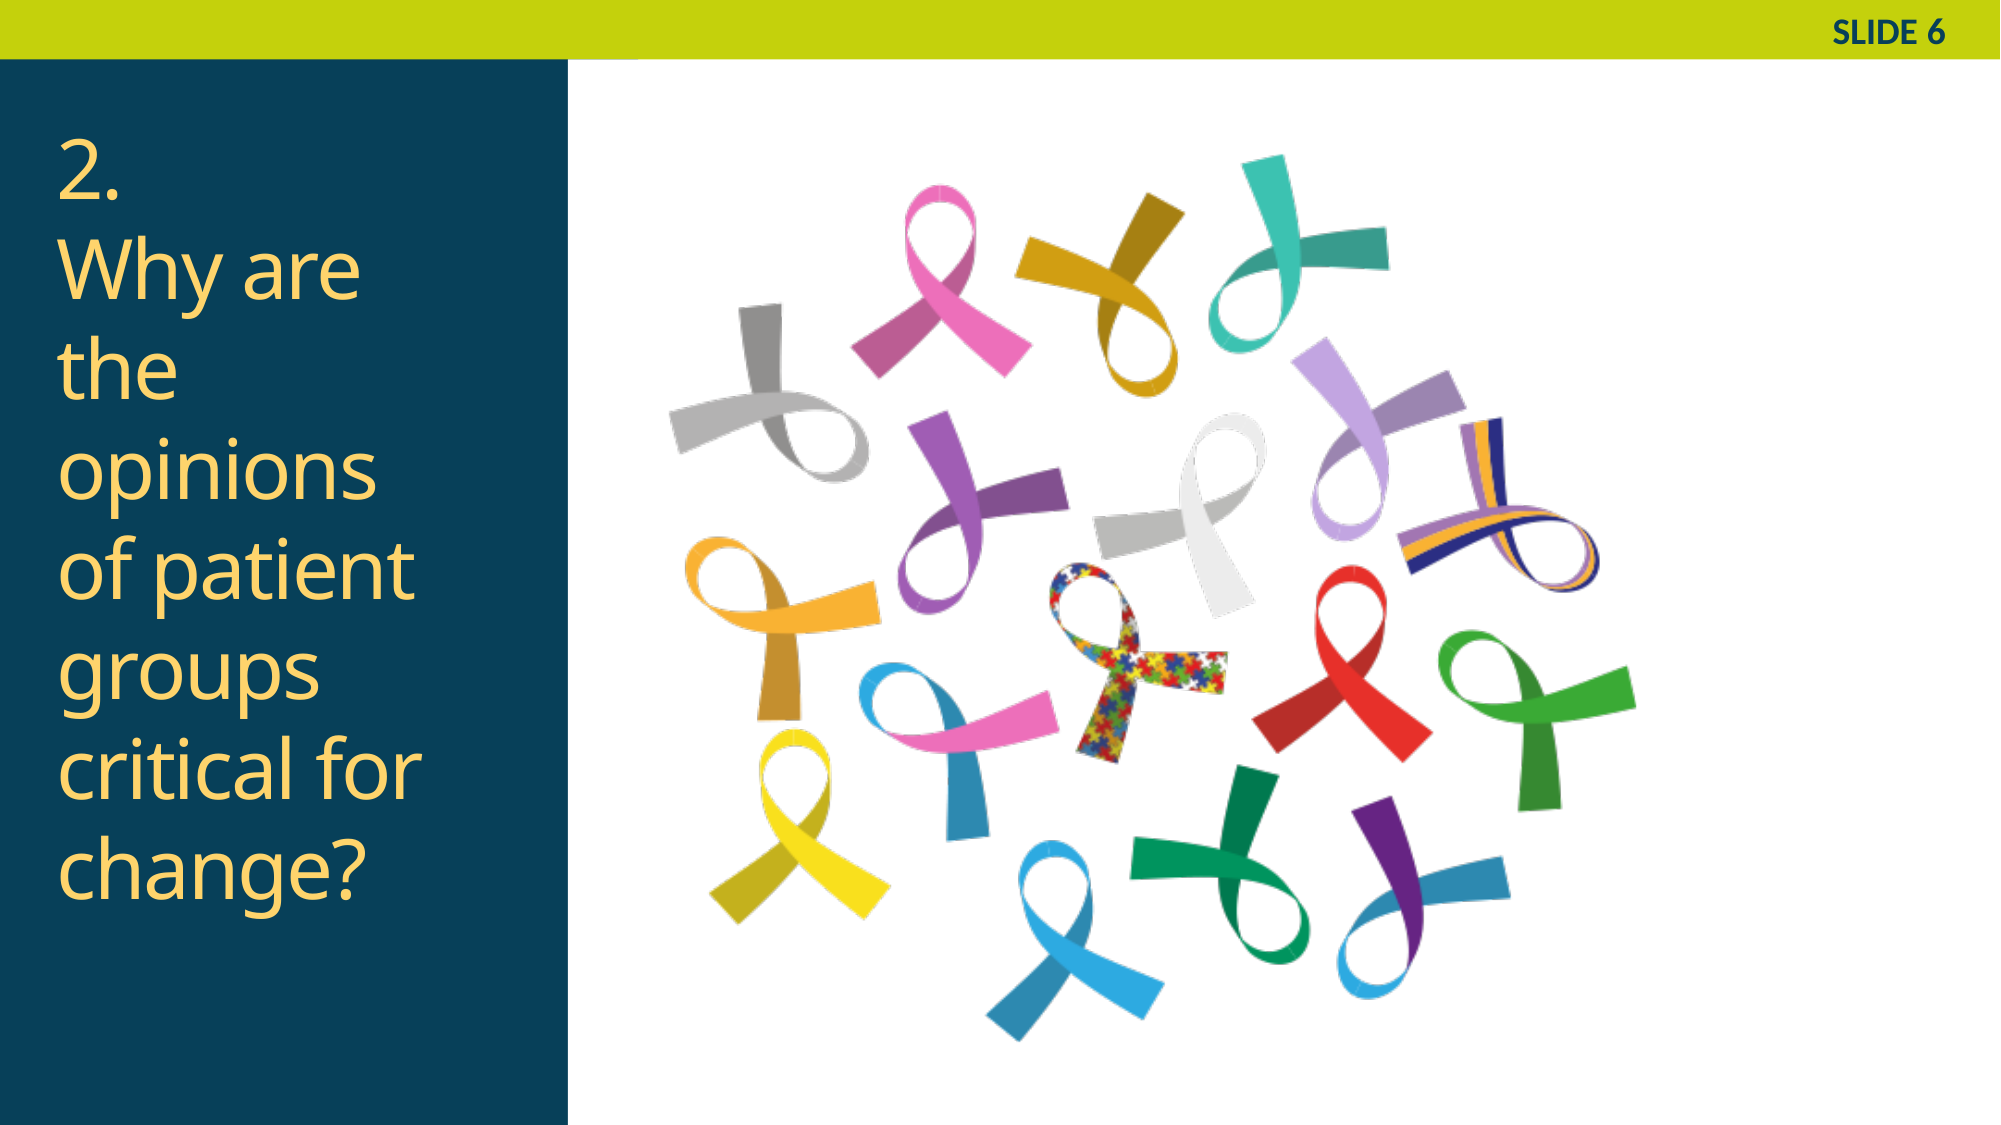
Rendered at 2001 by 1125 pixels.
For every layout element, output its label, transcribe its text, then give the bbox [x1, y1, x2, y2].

text_box [566, 57, 2000, 1125]
picture [658, 123, 1649, 1074]
title 2. Why are the opinions of patient groups critical for change? [41, 716, 442, 924]
text_box [0, 57, 566, 1125]
